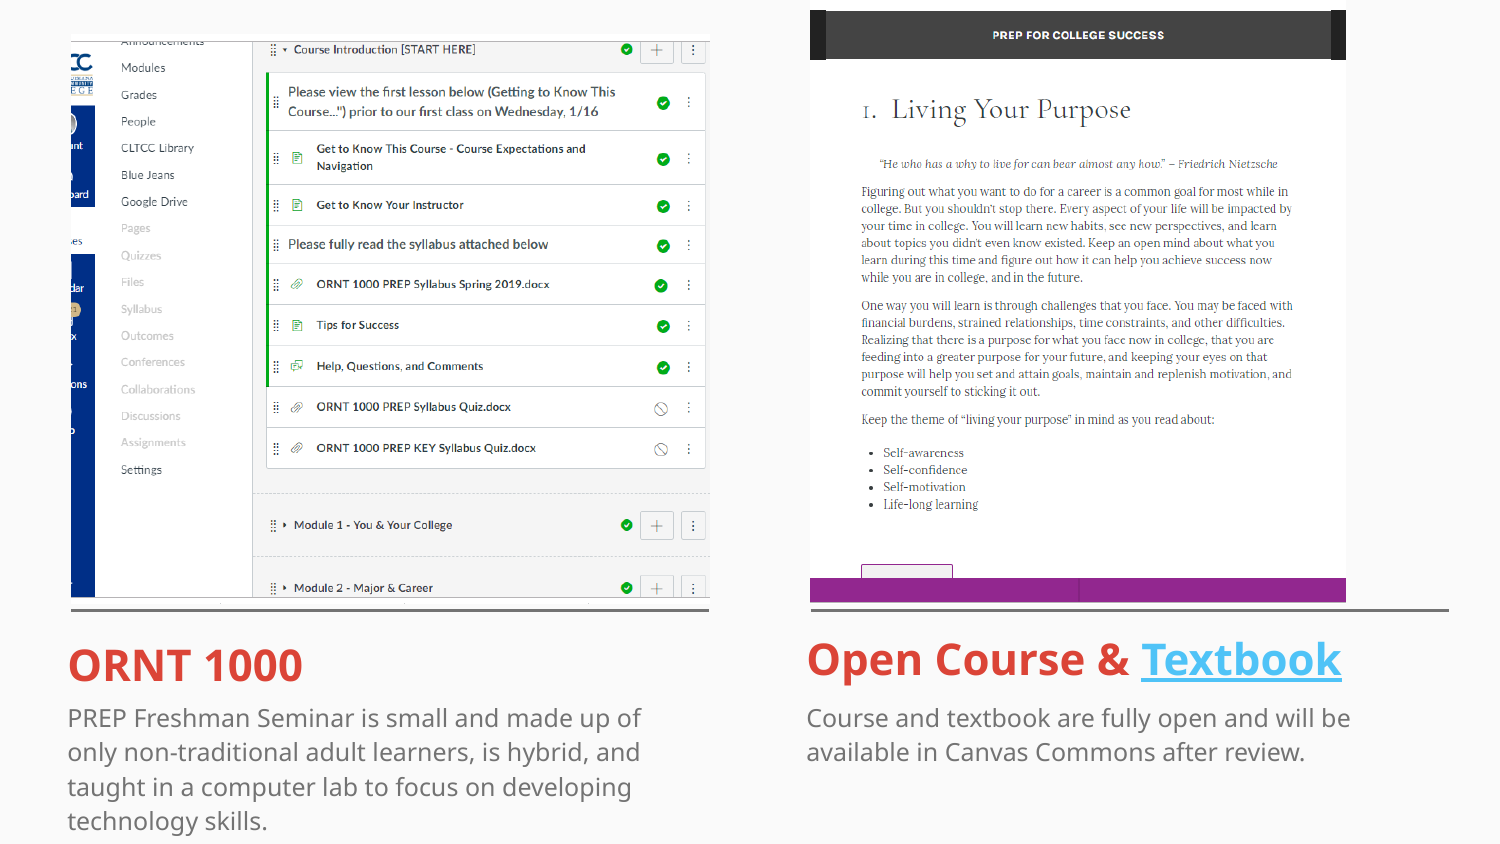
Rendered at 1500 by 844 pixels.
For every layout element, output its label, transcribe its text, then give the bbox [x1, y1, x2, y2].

picture [70, 34, 710, 604]
list PREP Freshman Seminar is small and made up of only non-traditional adult learners, is hybrid, and taught in a computer lab to focus on developing technology skills. [52, 682, 709, 788]
list Open Course & Textbook [791, 618, 1448, 682]
list Course and textbook are fully open and will be available in Canvas Commons after review. [791, 682, 1448, 788]
list ORNT 1000 [52, 618, 709, 682]
picture [810, 0, 1346, 604]
